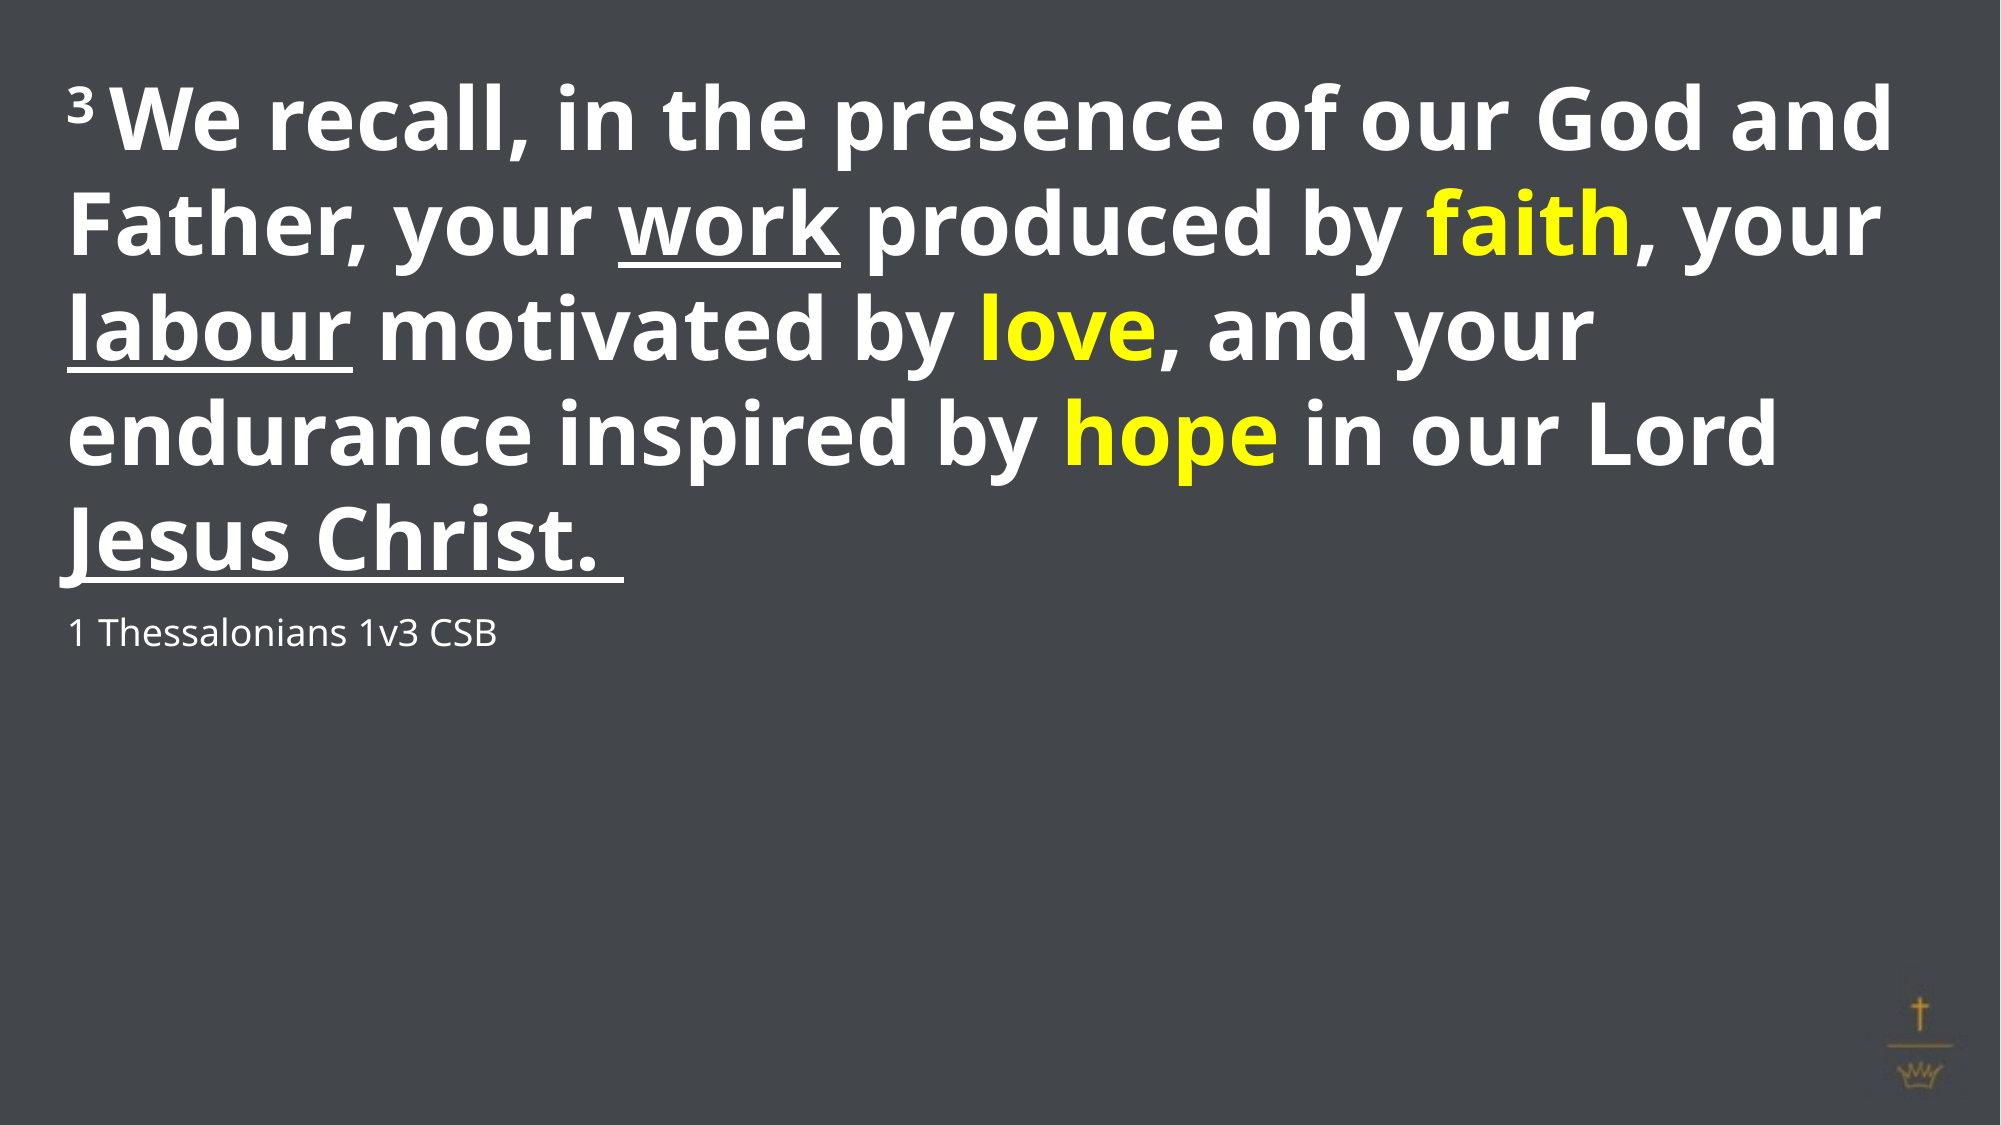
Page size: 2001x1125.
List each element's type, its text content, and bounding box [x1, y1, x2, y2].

list 3 We recall, in the presence of our God and Father, your work produced by faith, your labour motivated by love, and your endurance inspired by hope in our Lord Jesus Christ. 1 Thessalonians 1v3 CSB [51, 55, 1948, 1070]
